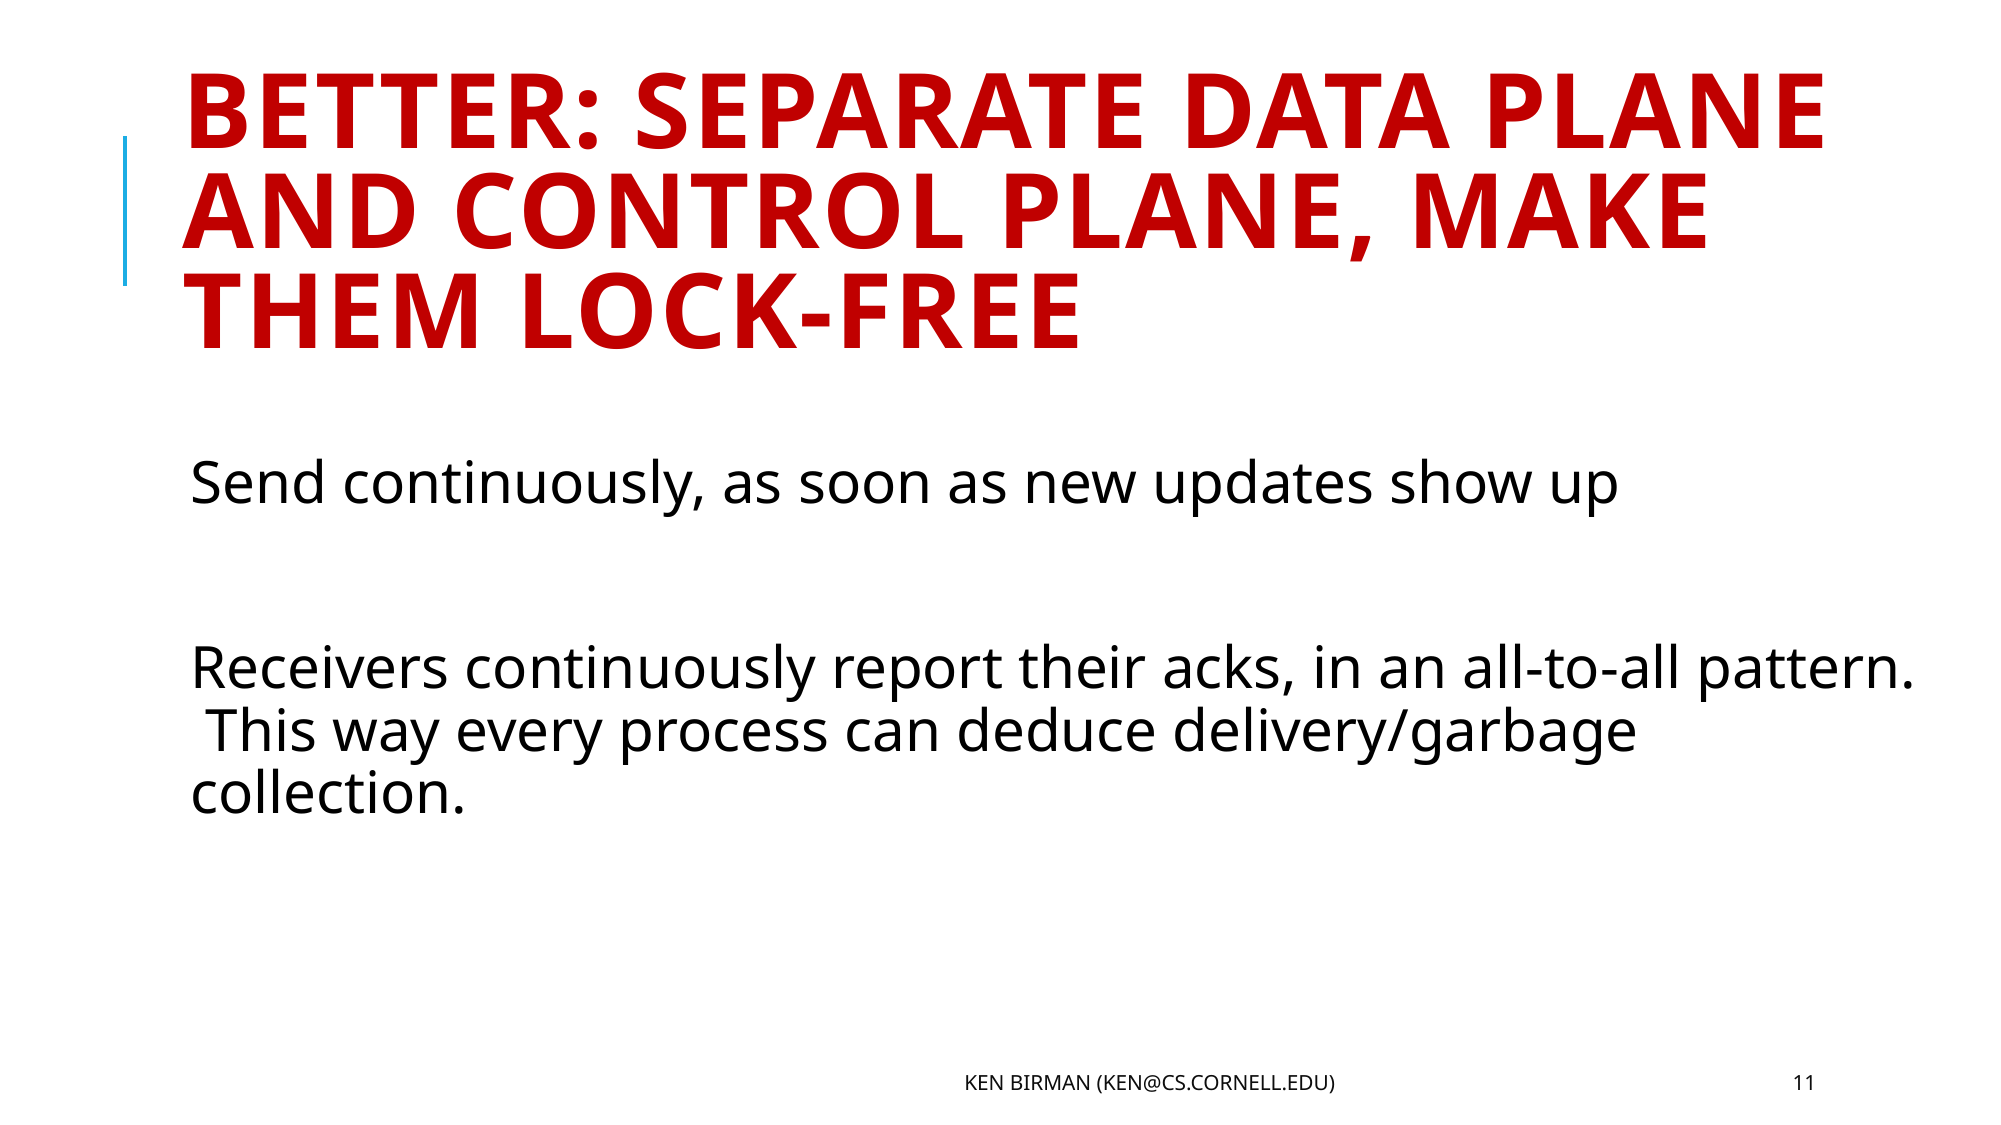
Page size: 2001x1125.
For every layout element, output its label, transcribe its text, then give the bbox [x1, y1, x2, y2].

slide_number 11 [1777, 1061, 1938, 1107]
title Better: Separate Data Plane and Control Plane, make them lock-free [168, 96, 1938, 342]
footer Ken Birman (ken@cs.cornell.edu) [794, 1061, 1763, 1107]
list Send continuously, as soon as new updates show up Receivers continuously report their acks, in an all-to-all pattern. This way every process can deduce delivery/garbage collection. [168, 446, 1938, 1035]
